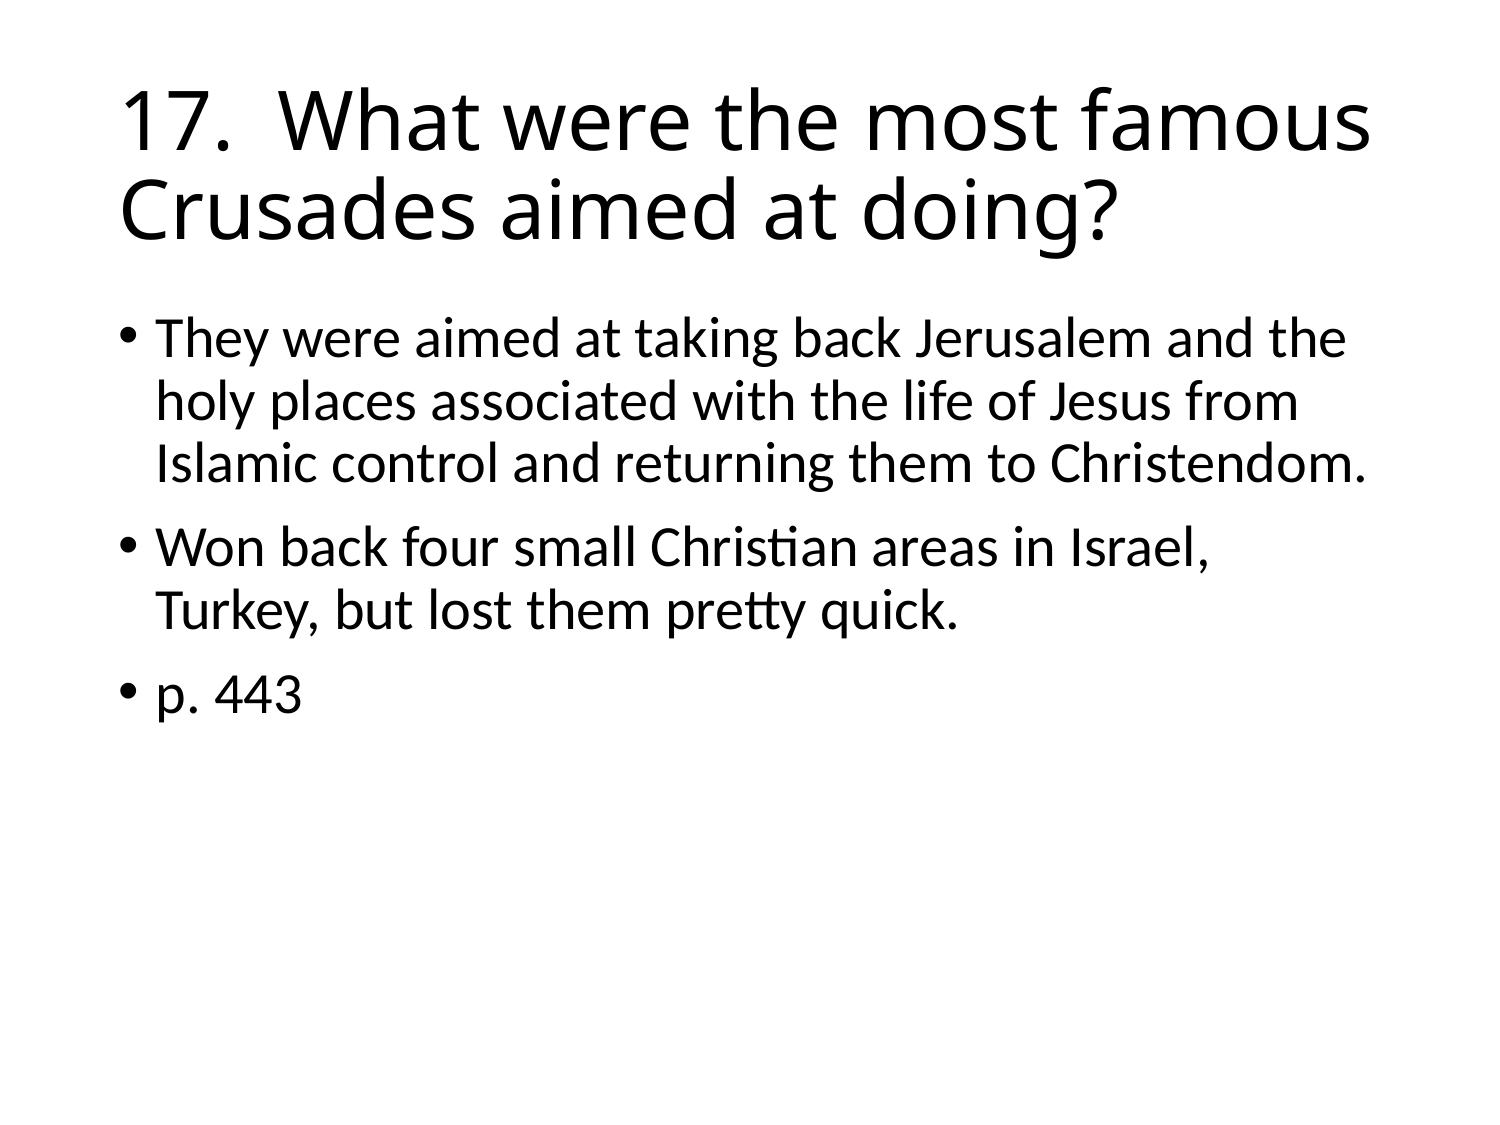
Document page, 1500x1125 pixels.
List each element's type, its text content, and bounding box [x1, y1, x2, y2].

title 17. What were the most famous Crusades aimed at doing? [103, 59, 1397, 278]
list They were aimed at taking back Jerusalem and the holy places associated with the life of Jesus from Islamic control and returning them to Christendom. Won back four small Christian areas in Israel, Turkey, but lost them pretty quick. p. 443 [103, 299, 1397, 1014]
